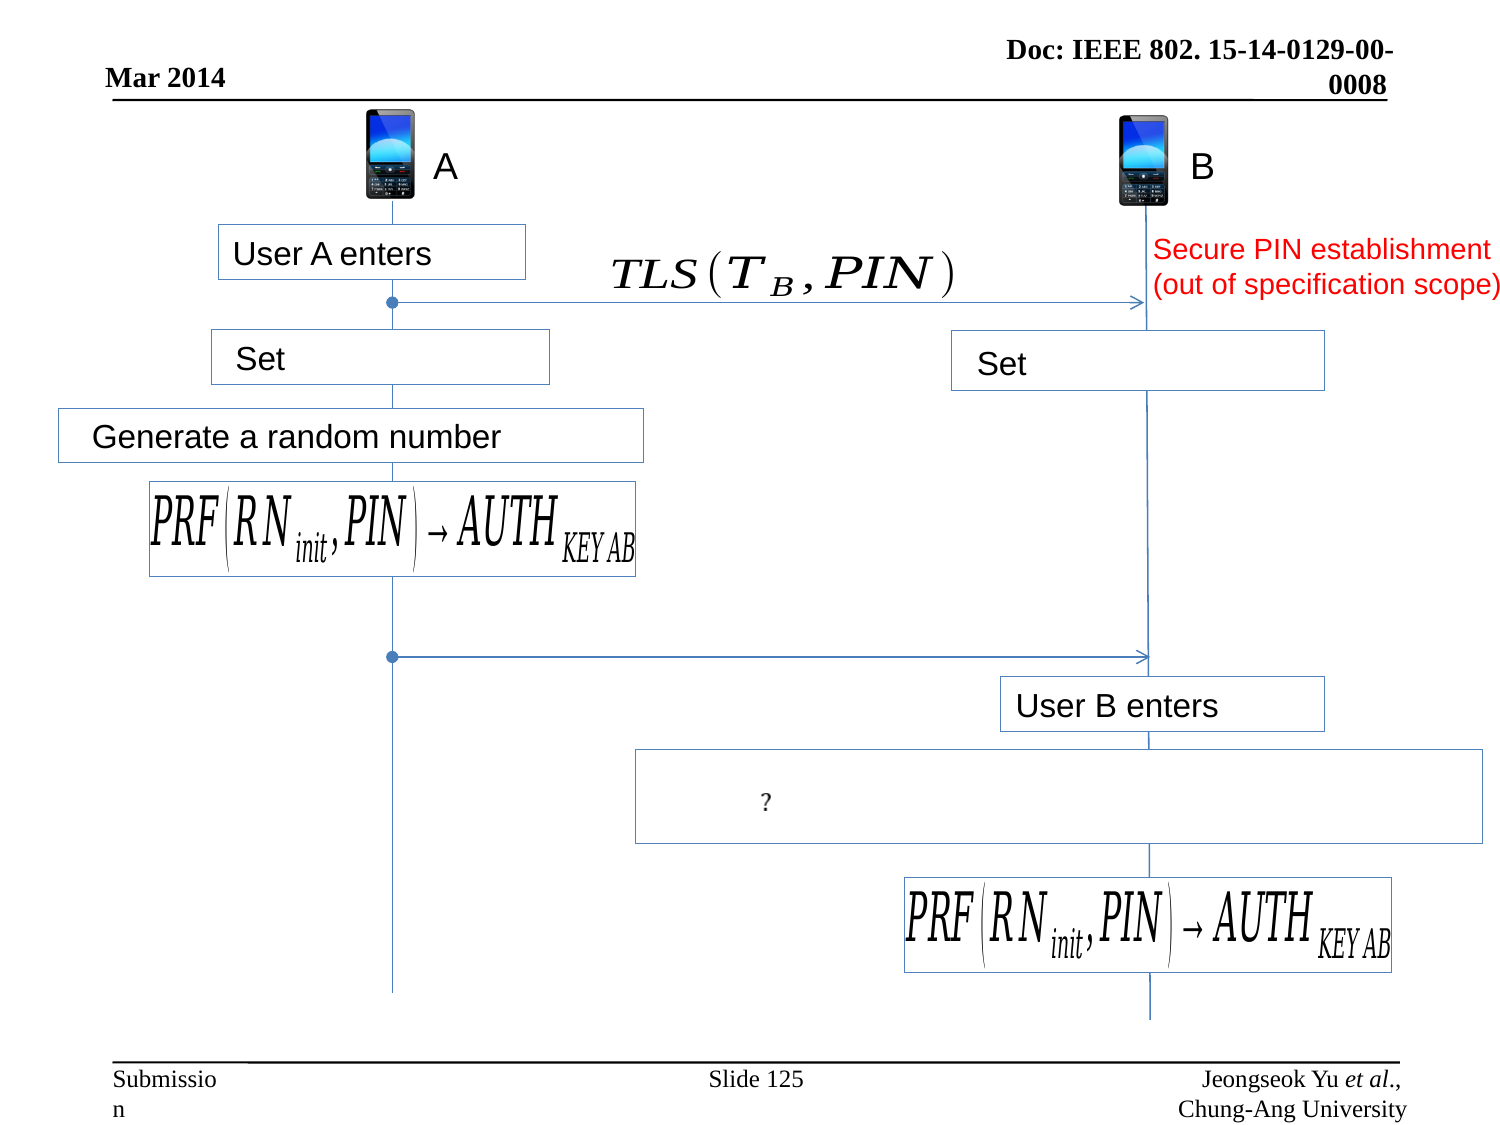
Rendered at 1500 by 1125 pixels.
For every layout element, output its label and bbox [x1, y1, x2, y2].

text_box [1195, 135, 1224, 195]
picture [1097, 112, 1195, 208]
text_box [675, 1062, 838, 1093]
text_box [441, 135, 481, 195]
picture [343, 106, 441, 202]
text_box [392, 202, 1500, 1020]
